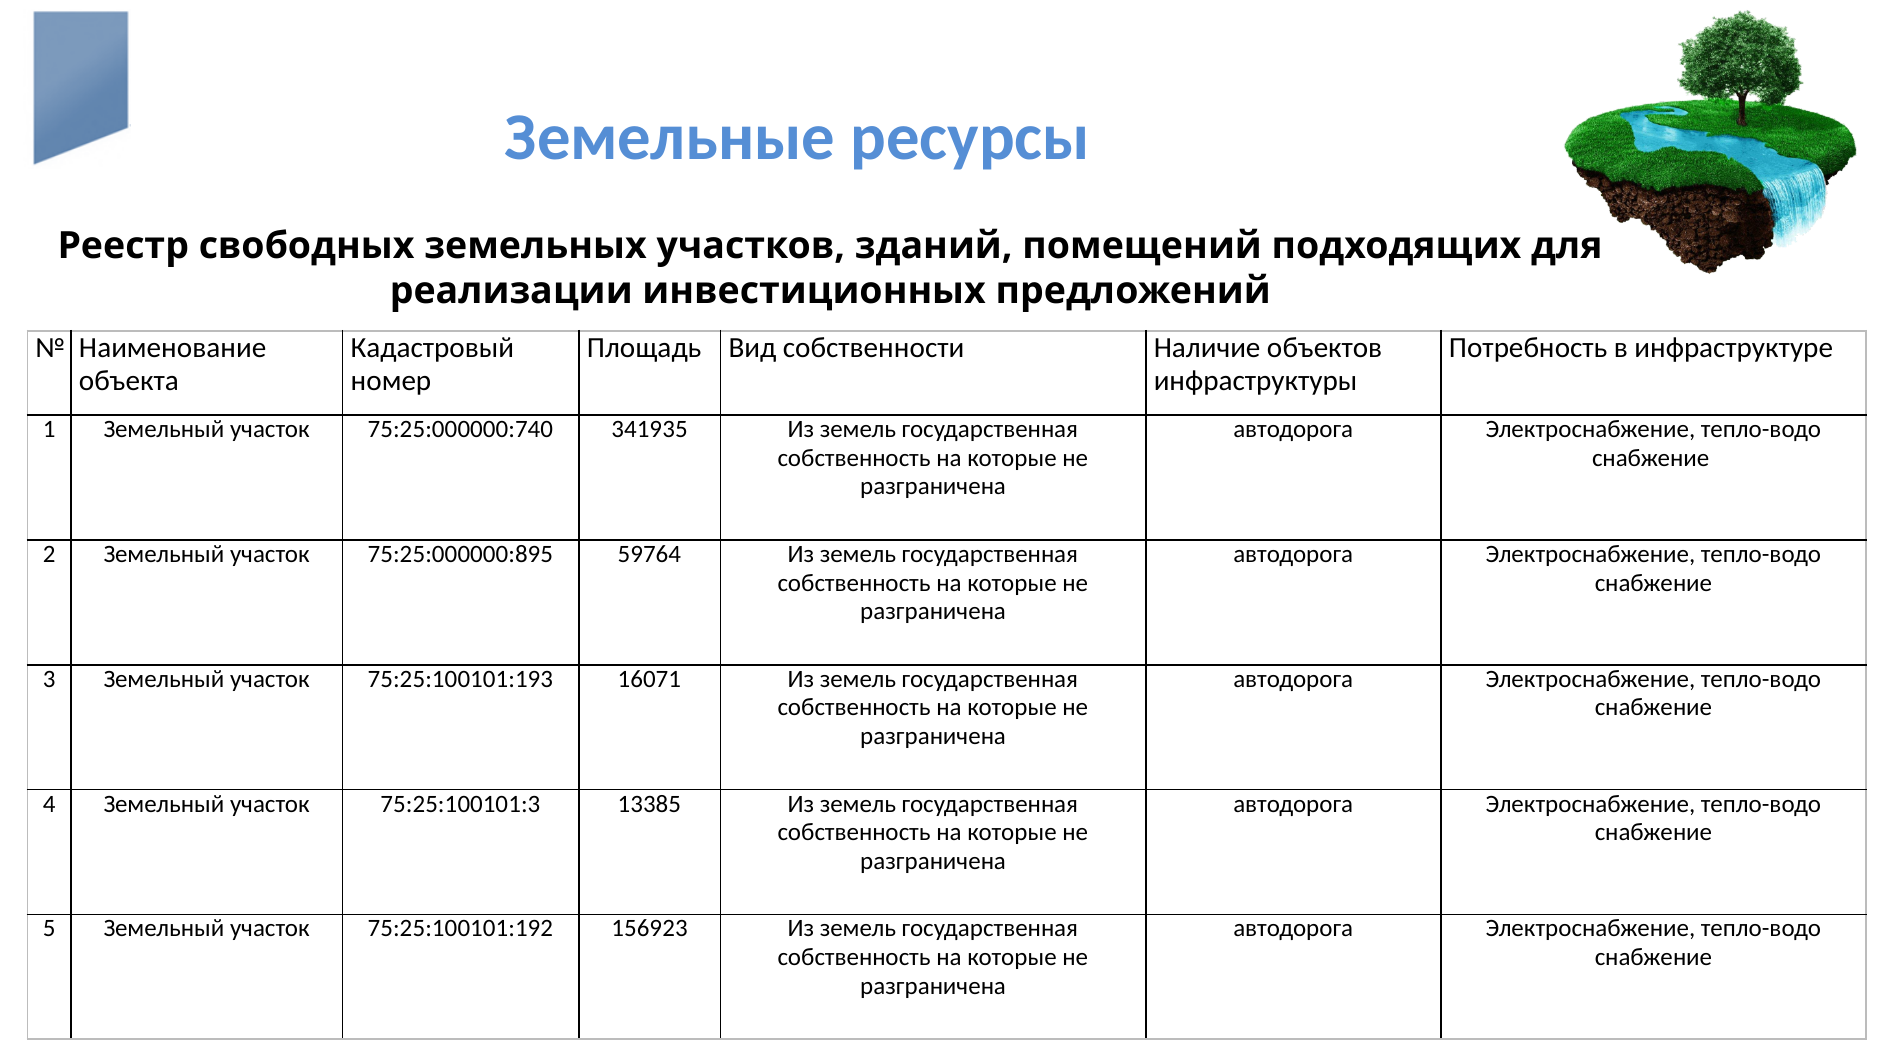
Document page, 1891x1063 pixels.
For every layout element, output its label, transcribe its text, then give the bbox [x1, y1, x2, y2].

table_cell 1 [28, 416, 70, 539]
table_header Потребность в инфраструктуре [1442, 332, 1865, 414]
table_cell 341935 [580, 416, 720, 539]
table_cell 13385 [580, 790, 720, 914]
table_cell Электроснабжение, тепло-водо снабжение [1442, 541, 1865, 664]
table_cell 75:25:100101:3 [343, 790, 578, 914]
table_cell Электроснабжение, тепло-водо снабжение [1442, 666, 1865, 789]
table_cell 156923 [580, 915, 720, 1038]
text_box Земельные ресурсы [130, 86, 1481, 179]
table_cell 5 [28, 915, 70, 1038]
table_cell автодорога [1147, 790, 1440, 914]
table_cell Электроснабжение, тепло-водо снабжение [1442, 416, 1865, 539]
table_header № [28, 332, 70, 414]
picture [23, 8, 131, 169]
table_cell автодорога [1147, 416, 1440, 539]
table_header Вид собственности [721, 332, 1145, 414]
text_box Реестр свободных земельных участков, зданий, помещений подходящих для реализации инвестиционных предложений [27, 213, 1634, 318]
table_cell Из земель государственная собственность на которые не разграничена [721, 790, 1145, 914]
table_cell Земельный участок [72, 790, 342, 914]
table_cell Земельный участок [72, 541, 342, 664]
table_cell Земельный участок [72, 915, 342, 1038]
table_cell 75:25:100101:193 [343, 666, 578, 789]
table_cell 75:25:000000:895 [343, 541, 578, 664]
table_cell 59764 [580, 541, 720, 664]
table_cell 75:25:100101:192 [343, 915, 578, 1038]
text_box [165, 52, 1550, 213]
table_cell Земельный участок [72, 416, 342, 539]
table_header Наименование объекта [72, 332, 342, 414]
table_cell автодорога [1147, 915, 1440, 1038]
table_cell Земельный участок [72, 666, 342, 789]
table_cell Электроснабжение, тепло-водо снабжение [1442, 790, 1865, 914]
table_cell 16071 [580, 666, 720, 789]
table_cell Из земель государственная собственность на которые не разграничена [721, 416, 1145, 539]
table_cell 3 [28, 666, 70, 789]
table_cell Электроснабжение, тепло-водо снабжение [1442, 915, 1865, 1038]
picture [1555, 0, 1867, 298]
table_cell Из земель государственная собственность на которые не разграничена [721, 666, 1145, 789]
table_header Наличие объектов инфраструктуры [1147, 332, 1440, 414]
table_cell 2 [28, 541, 70, 664]
table_cell Из земель государственная собственность на которые не разграничена [721, 541, 1145, 664]
table_header Площадь [580, 332, 720, 414]
table_cell Из земель государственная собственность на которые не разграничена [721, 915, 1145, 1038]
table_cell 4 [28, 790, 70, 914]
table_cell автодорога [1147, 666, 1440, 789]
table_cell 75:25:000000:740 [343, 416, 578, 539]
table_header Кадастровый номер [343, 332, 578, 414]
table_cell автодорога [1147, 541, 1440, 664]
